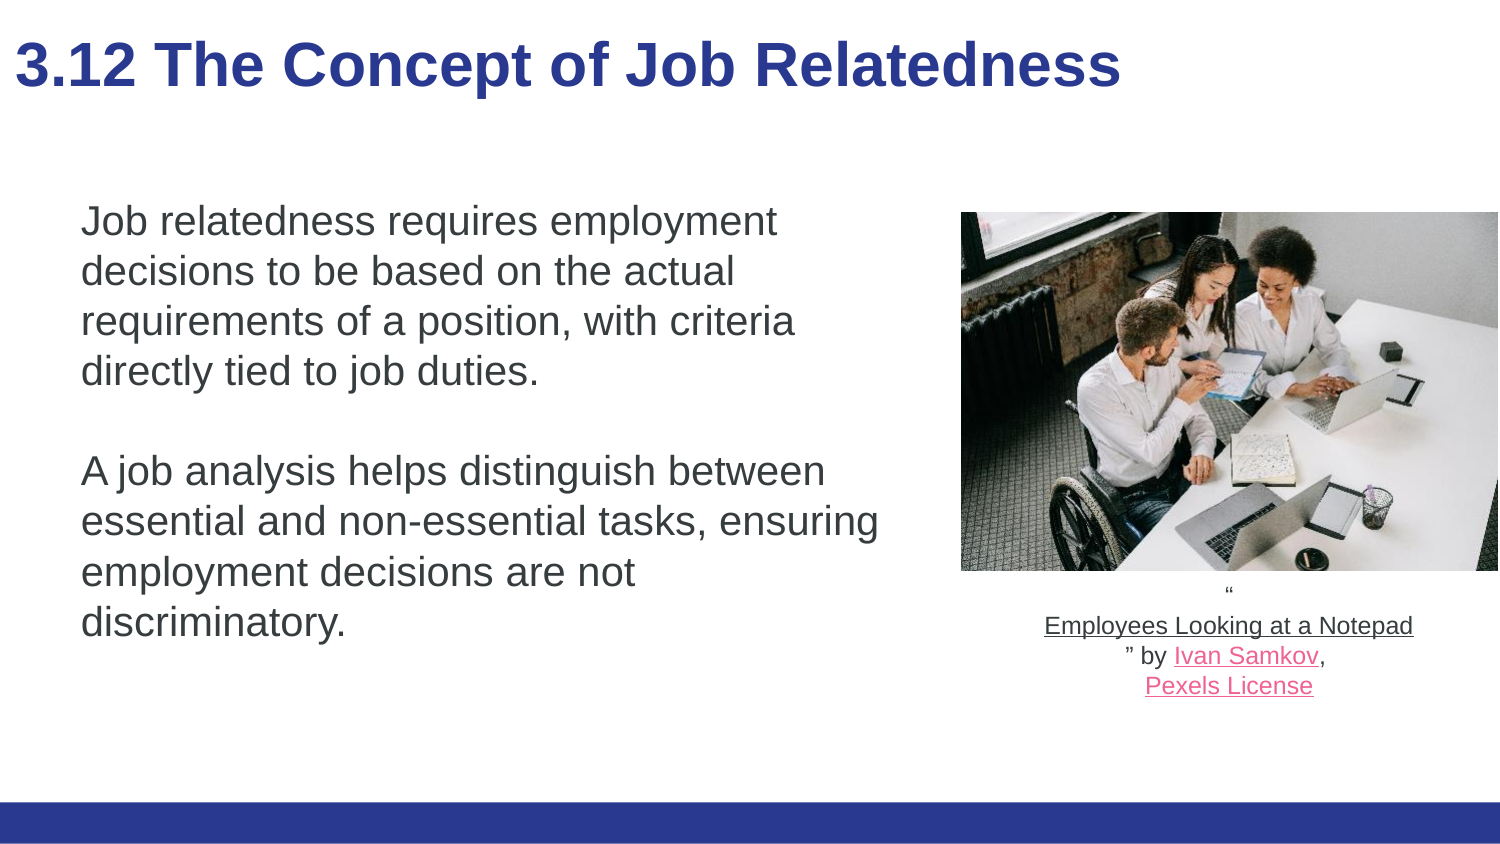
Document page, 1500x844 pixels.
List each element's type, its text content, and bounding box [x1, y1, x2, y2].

title 3.12 The Concept of Job Relatedness [0, 9, 1500, 143]
text_box “Employees Looking at a Notepad” by Ivan Samkov, Pexels License [1026, 579, 1433, 707]
picture [960, 212, 1498, 571]
text_box Job relatedness requires employment decisions to be based on the actual requirements of a position, with criteria directly tied to job duties. A job analysis helps distinguish between essential and non-essential tasks, ensuring employment decisions are not discriminatory. [65, 186, 907, 652]
